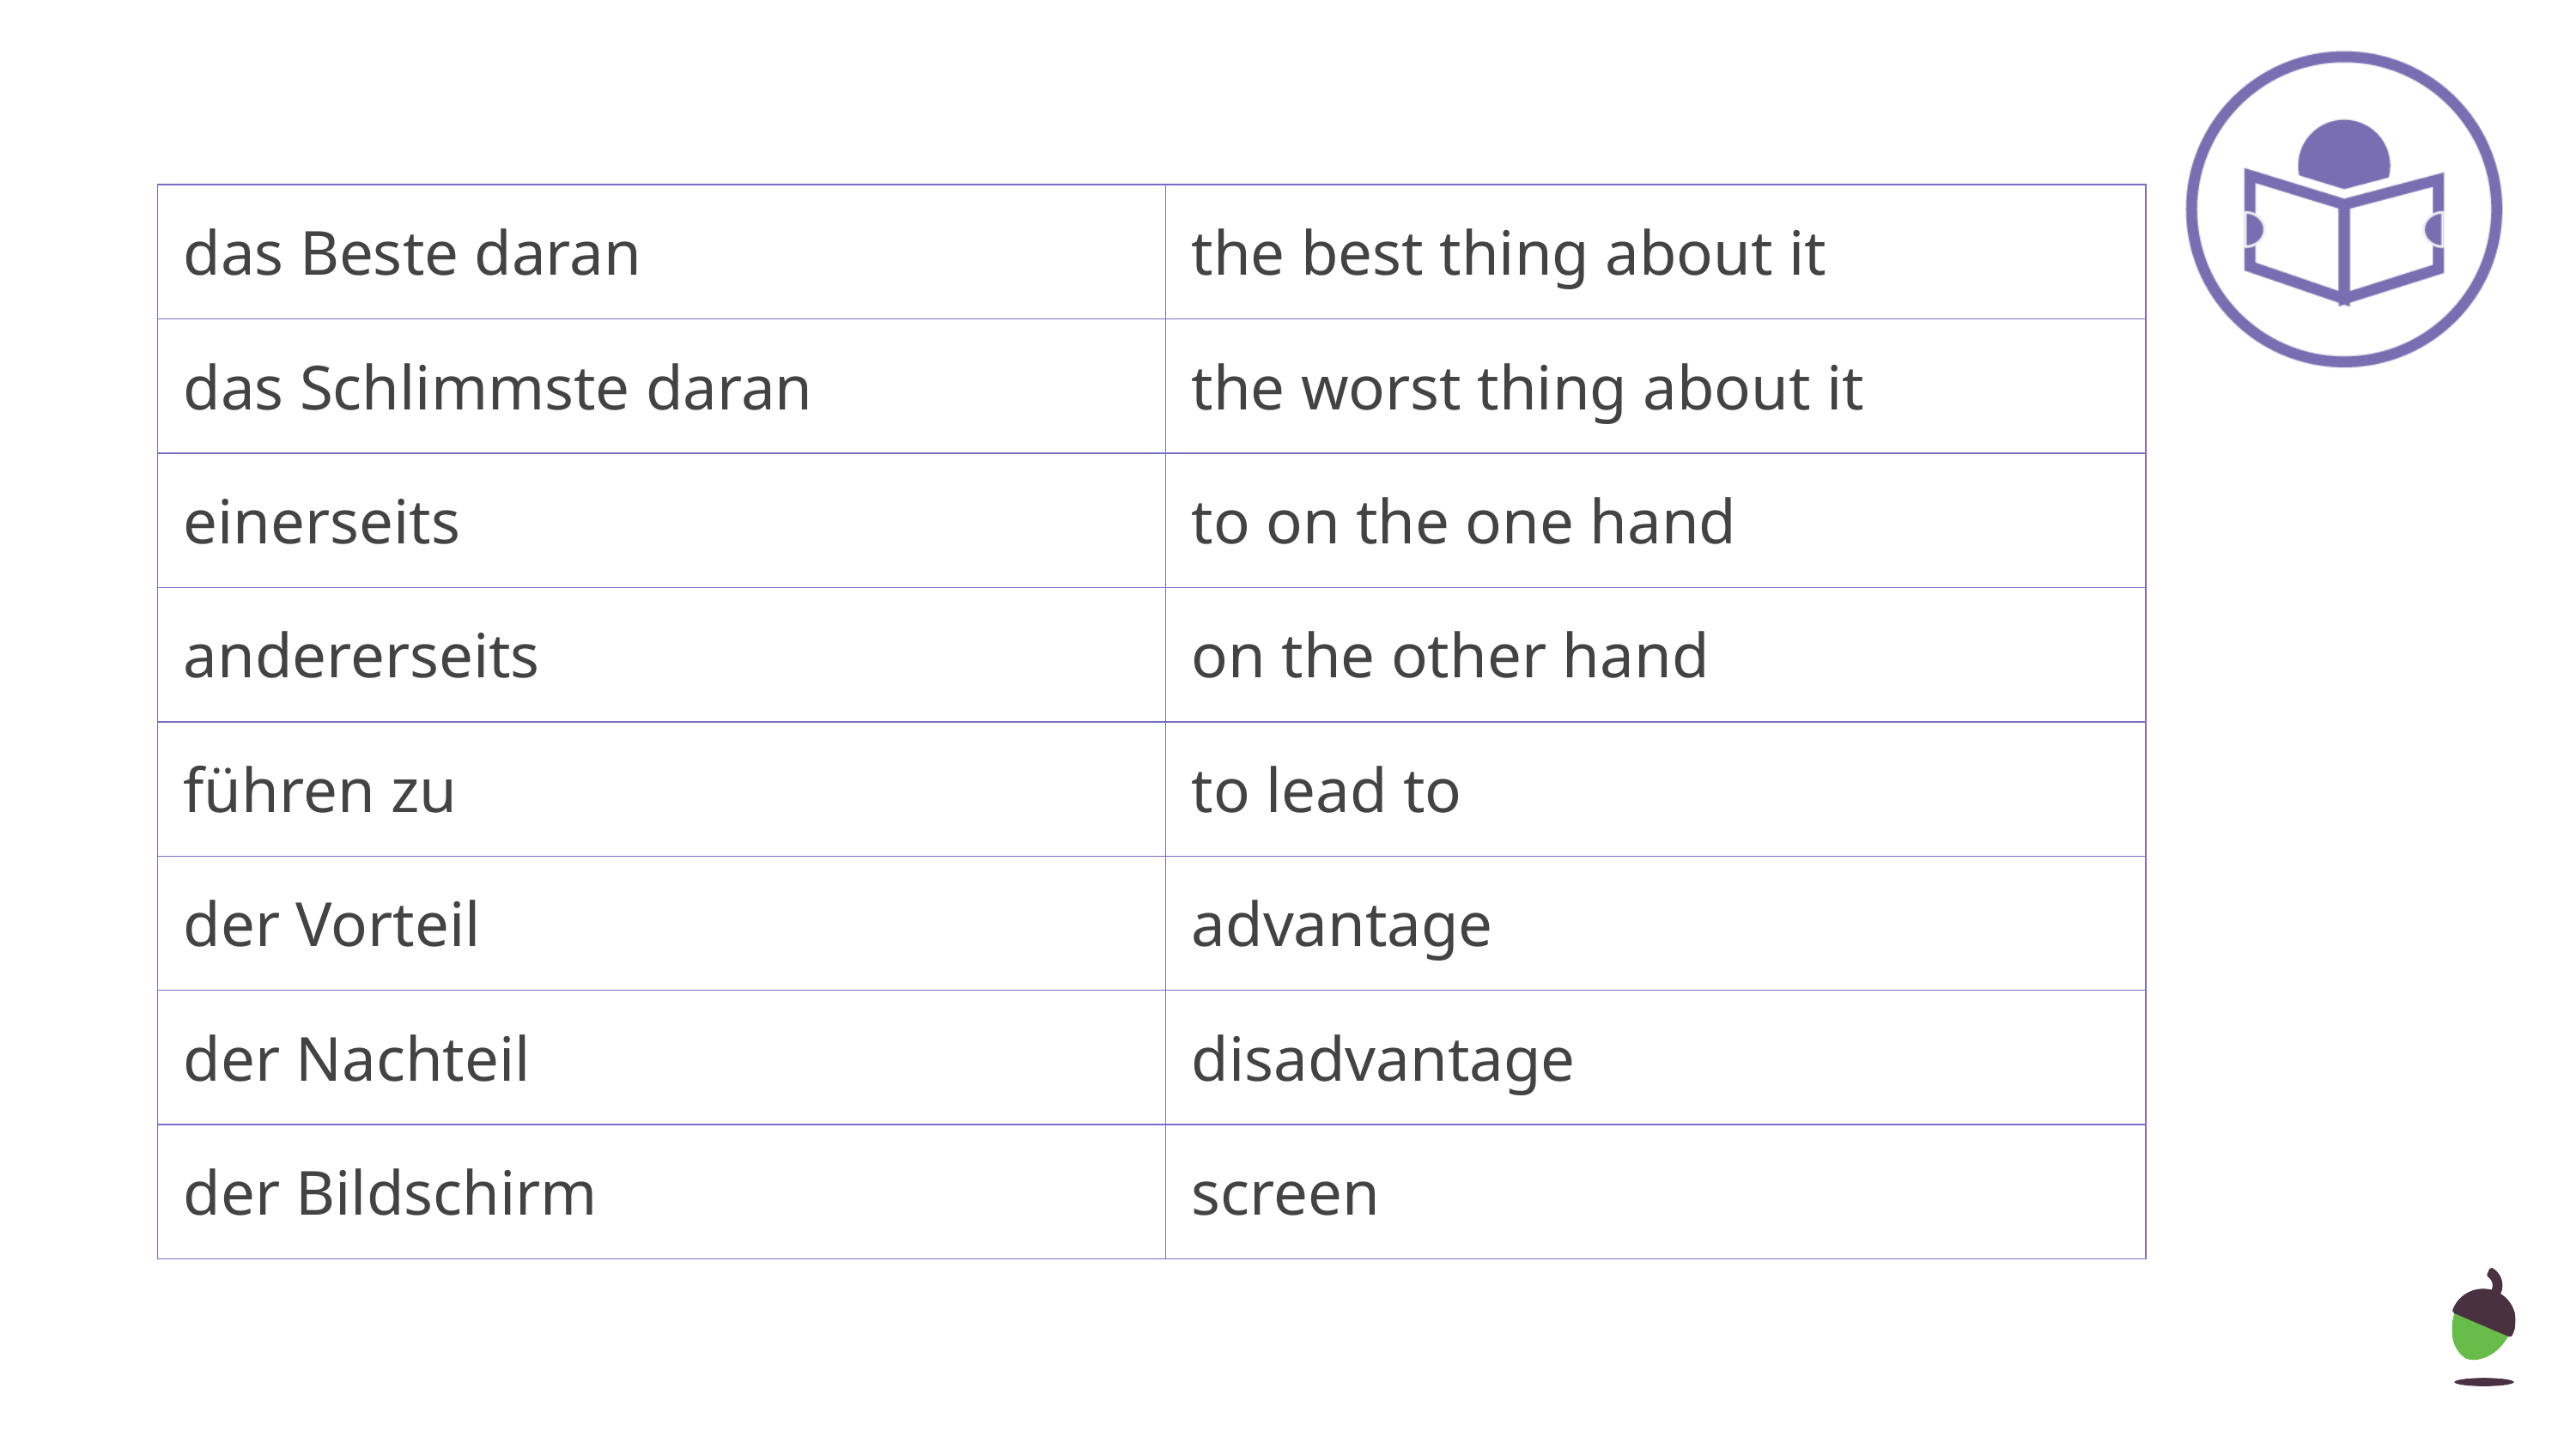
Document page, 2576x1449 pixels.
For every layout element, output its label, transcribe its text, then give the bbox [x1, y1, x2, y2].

table_cell to lead to [1166, 723, 2145, 856]
table_cell einerseits [158, 454, 1165, 587]
table_cell andererseits [158, 588, 1165, 721]
table_cell das Schlimmste daran [158, 319, 1165, 452]
table_cell the worst thing about it [1166, 319, 2145, 452]
picture [2451, 1268, 2516, 1386]
table_cell to on the one hand [1166, 454, 2145, 587]
table_cell on the other hand [1166, 588, 2145, 721]
table_cell der Nachteil [158, 991, 1165, 1124]
table_cell führen zu [158, 723, 1165, 856]
table_cell disadvantage [1166, 991, 2145, 1124]
table_header the best thing about it [1166, 185, 2145, 318]
table_cell der Bildschirm [158, 1125, 1165, 1258]
table_header das Beste daran [158, 185, 1165, 318]
picture [2160, 33, 2532, 405]
table_cell screen [1166, 1125, 2145, 1258]
table_cell der Vorteil [158, 857, 1165, 990]
table_cell advantage [1166, 857, 2145, 990]
